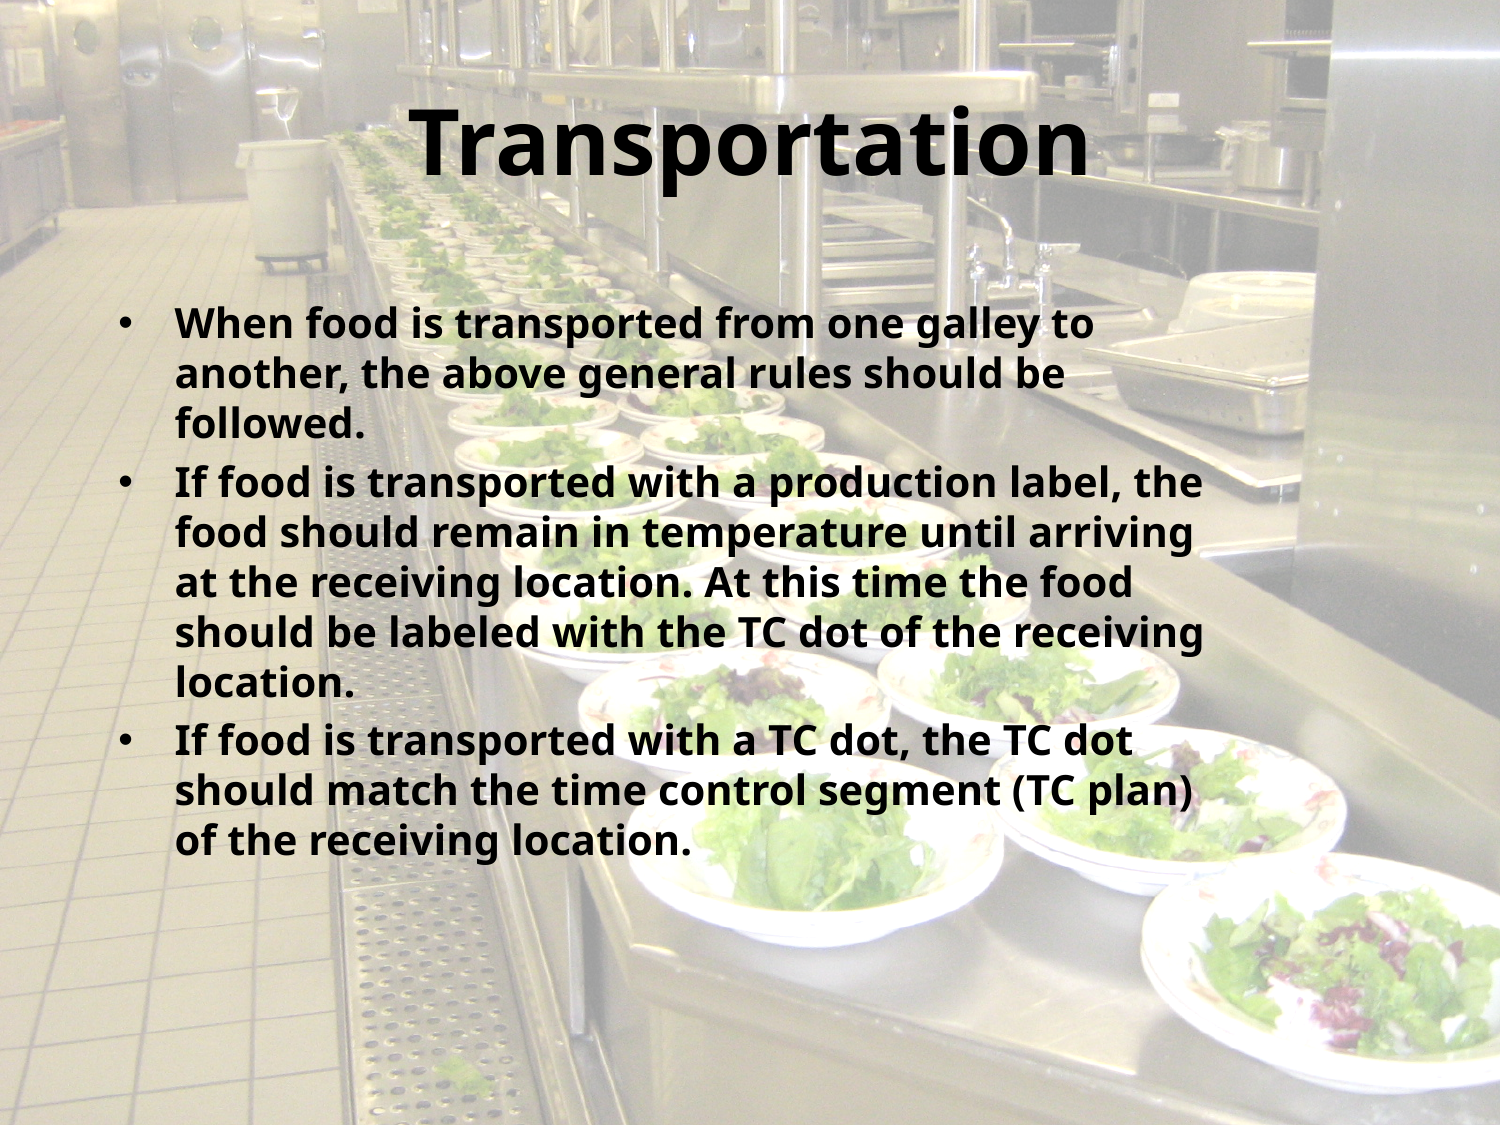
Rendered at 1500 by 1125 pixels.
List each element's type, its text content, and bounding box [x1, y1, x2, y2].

list When food is transported from one galley to another, the above general rules should be followed. If food is transported with a production label, the food should remain in temperature until arriving at the receiving location. At this time the food should be labeled with the TC dot of the receiving location. If food is transported with a TC dot, the TC dot should match the time control segment (TC plan) of the receiving location. [103, 264, 1250, 919]
title Transportation [75, 45, 1425, 233]
